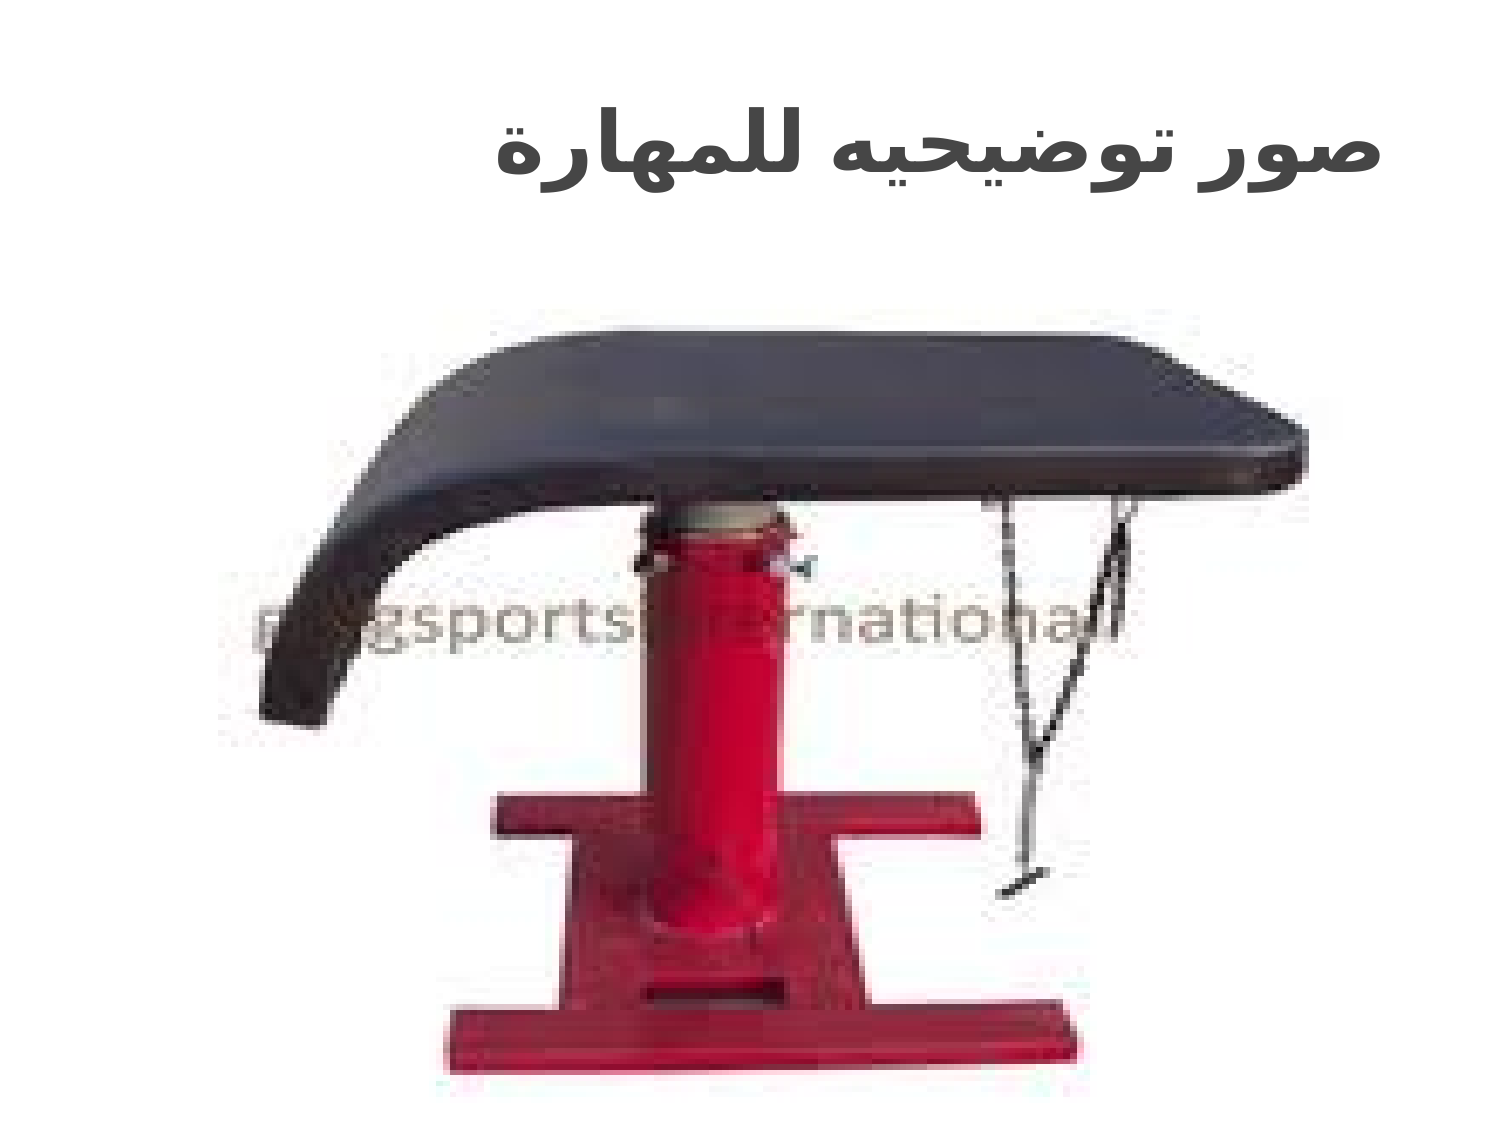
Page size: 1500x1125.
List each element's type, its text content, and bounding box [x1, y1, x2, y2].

title صور توضيحيه للمهارة [75, 45, 1425, 222]
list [0, 222, 1500, 1125]
